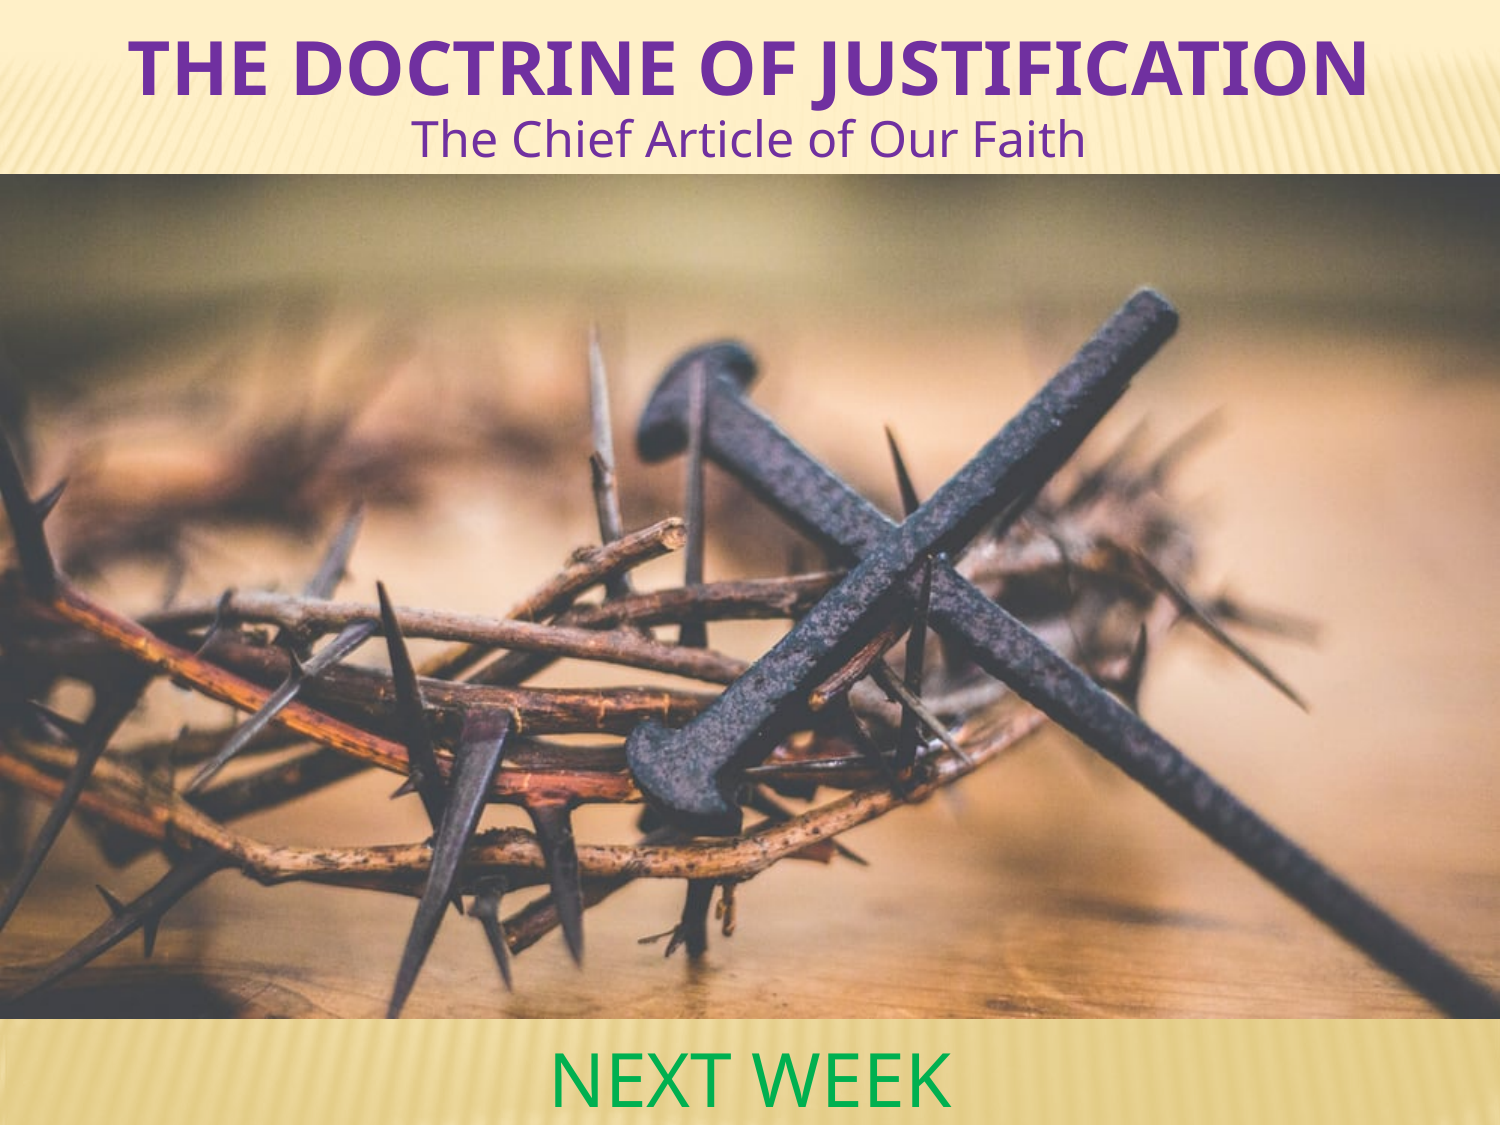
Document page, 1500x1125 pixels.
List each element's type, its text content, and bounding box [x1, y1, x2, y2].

subtitle The Chief Article of Our Faith [0, 99, 1500, 174]
text_box NEXT WEEK [0, 1035, 1500, 1113]
title The Doctrine of Justification [0, 12, 1500, 99]
picture [0, 174, 1500, 1020]
